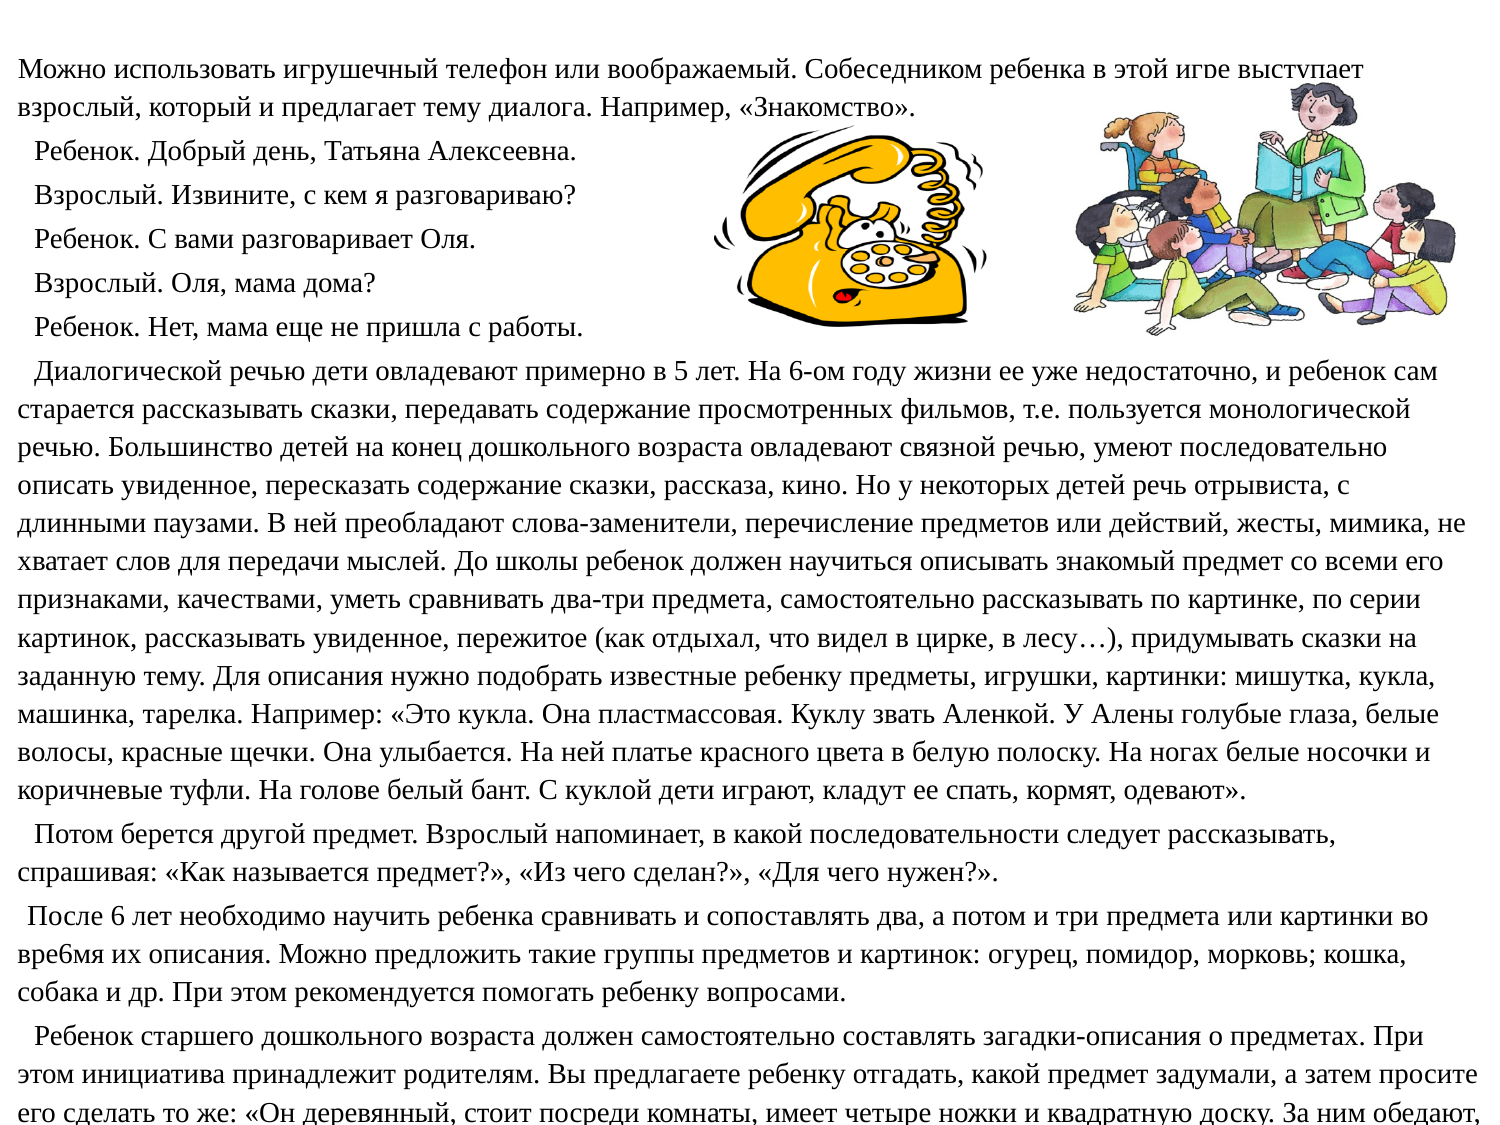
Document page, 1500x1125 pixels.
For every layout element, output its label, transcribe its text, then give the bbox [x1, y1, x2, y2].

list Можно использовать игрушечный телефон или воображаемый. Собеседником ребенка в этой игре выступает взрослый, который и предлагает тему диалога. Например, «Знакомство». Ребенок. Добрый день, Татьяна Алексеевна. Взрослый. Извините, с кем я разговариваю? Ребенок. С вами разговаривает Оля. Взрослый. Оля, мама дома? Ребенок. Нет, мама еще не пришла с работы. Диалогической речью дети овладевают примерно в 5 лет. На 6-ом году жизни ее уже недостаточно, и ребенок сам старается рассказывать сказки, передавать содержание просмотренных фильмов, т.е. пользуется монологической речью. Большинство детей на конец дошкольного возраста овладевают связной речью, умеют последовательно описать увиденное, пересказать содержание сказки, рассказа, кино. Но у некоторых детей речь отрывиста, с длинными паузами. В ней преобладают слова-заменители, перечисление предметов или действий, жесты, мимика, не хватает слов для передачи мыслей. До школы ребенок должен научиться описывать знакомый предмет со всеми его признаками, качествами, уметь сравнивать два-три предмета, самостоятельно рассказывать по картинке, по серии картинок, рассказывать увиденное, пережитое (как отдыхал, что видел в цирке, в лесу…), придумывать сказки на заданную тему. Для описания нужно подобрать известные ребенку предметы, игрушки, картинки: мишутка, кукла, машинка, тарелка. Например: «Это кукла. Она пластмассовая. Куклу звать Аленкой. У Алены голубые глаза, белые волосы, красные щечки. Она улыбается. На ней платье красного цвета в белую полоску. На ногах белые носочки и коричневые туфли. На голове белый бант. С куклой дети играют, кладут ее спать, кормят, одевают». Потом берется другой предмет. Взрослый напоминает, в какой последовательности следует рассказывать, спрашивая: «Как называется предмет?», «Из чего сделан?», «Для чего нужен?». После 6 лет необходимо научить ребенка сравнивать и сопоставлять два, а потом и три предмета или картинки во вре6мя их описания. Можно предложить такие группы предметов и картинок: огурец, помидор, морковь; кошка, собака и др. При этом рекомендуется помогать ребенку вопросами. Ребенок старшего дошкольного возраста должен самостоятельно составлять загадки-описания о предметах. При этом инициатива принадлежит родителям. Вы предлагаете ребенку отгадать, какой предмет задумали, а затем просите его сделать то же: «Он деревянный, стоит посреди комнаты, имеет четыре ножки и квадратную доску. За ним обедают, пьют чай. Что это такое?» а теперь ты задумай любой предмет и все про него расскажи, а я буду отгадывать. [0, 0, 1500, 1125]
picture [1068, 77, 1459, 339]
picture [714, 125, 987, 327]
